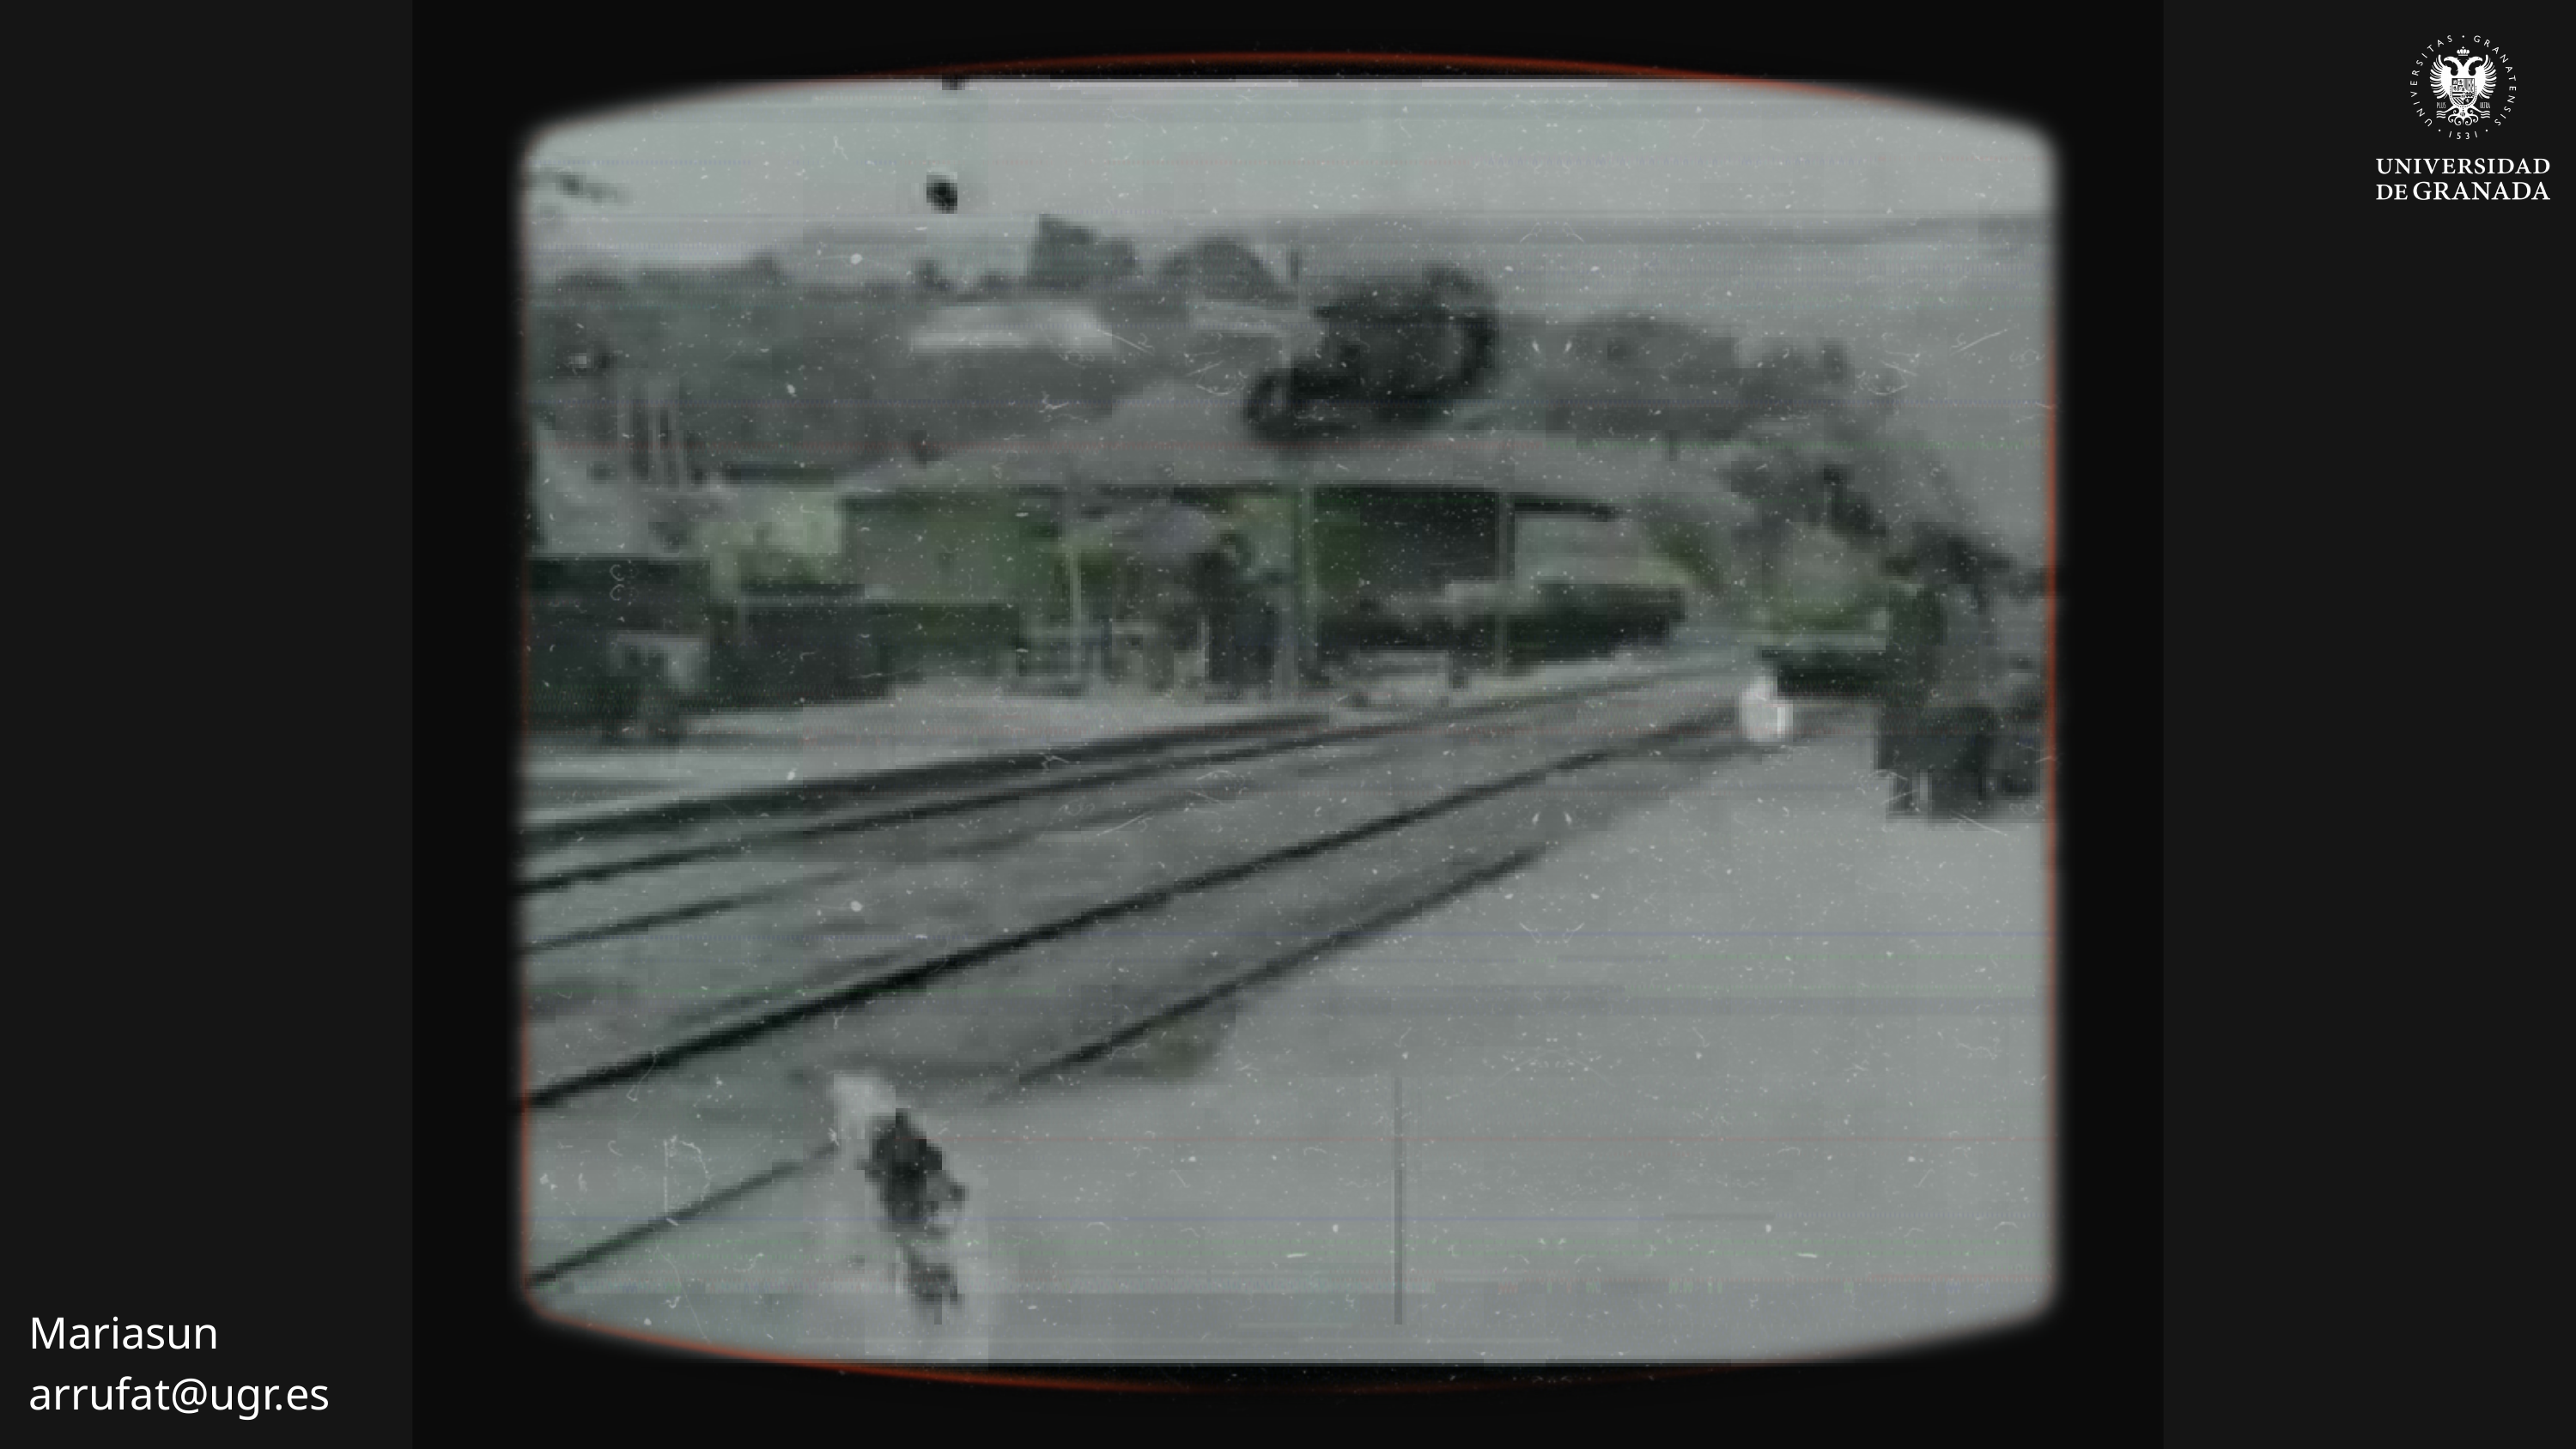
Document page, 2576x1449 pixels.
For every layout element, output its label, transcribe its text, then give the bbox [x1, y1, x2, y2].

text_box Mariasun arrufat@ugr.es [28, 1296, 406, 1419]
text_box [412, 0, 2164, 1449]
text_box [2345, 0, 2576, 236]
